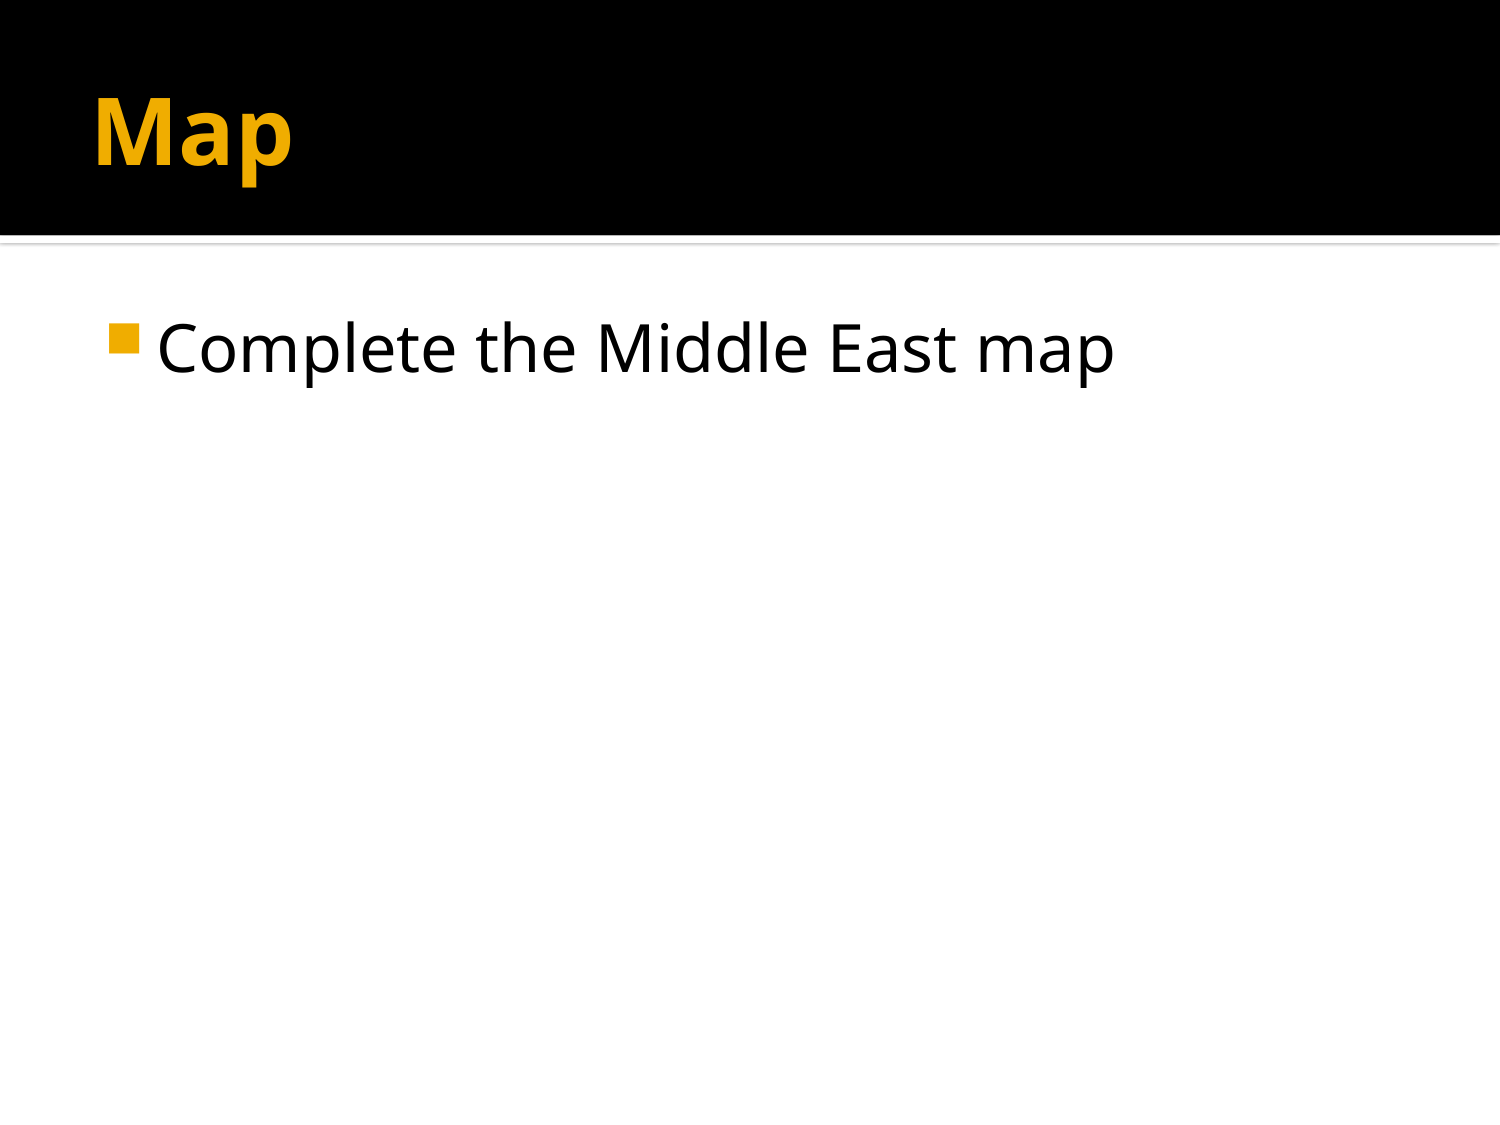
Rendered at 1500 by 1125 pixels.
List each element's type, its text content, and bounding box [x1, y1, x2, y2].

title Map [75, 25, 1425, 231]
list Complete the Middle East map [75, 291, 1425, 1050]
